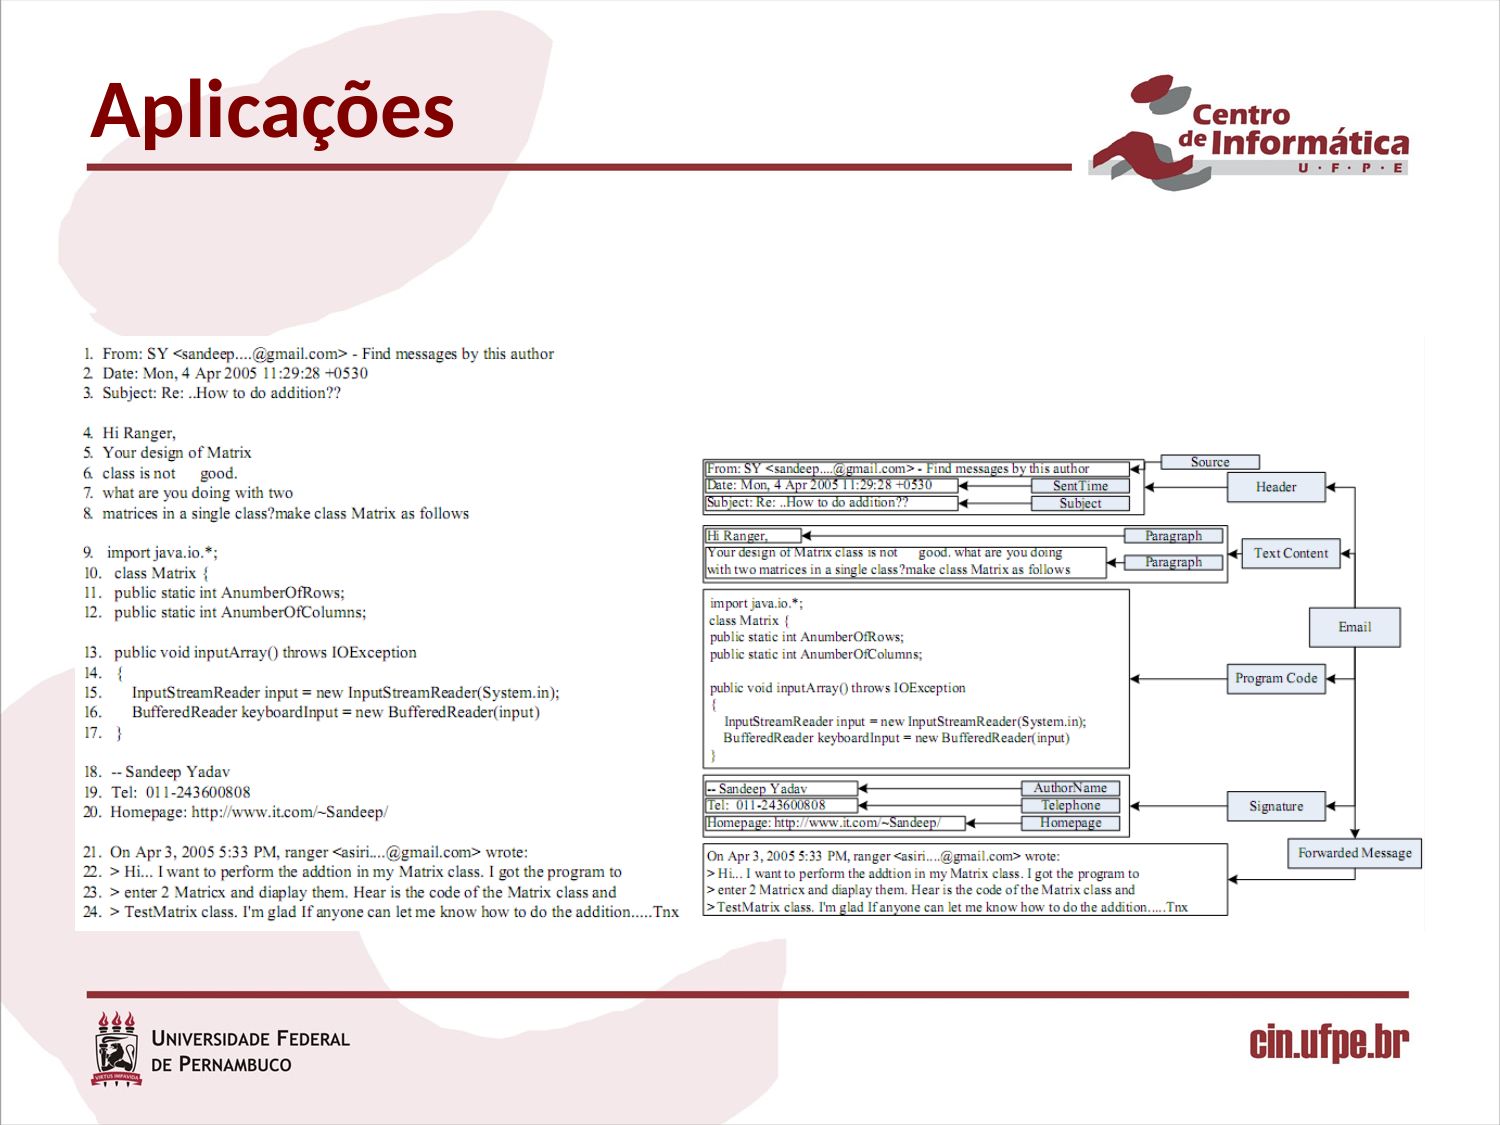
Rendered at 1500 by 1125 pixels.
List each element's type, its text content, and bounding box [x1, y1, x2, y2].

picture [0, 0, 1500, 1125]
title Aplicações [74, 44, 1426, 165]
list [74, 336, 1426, 931]
